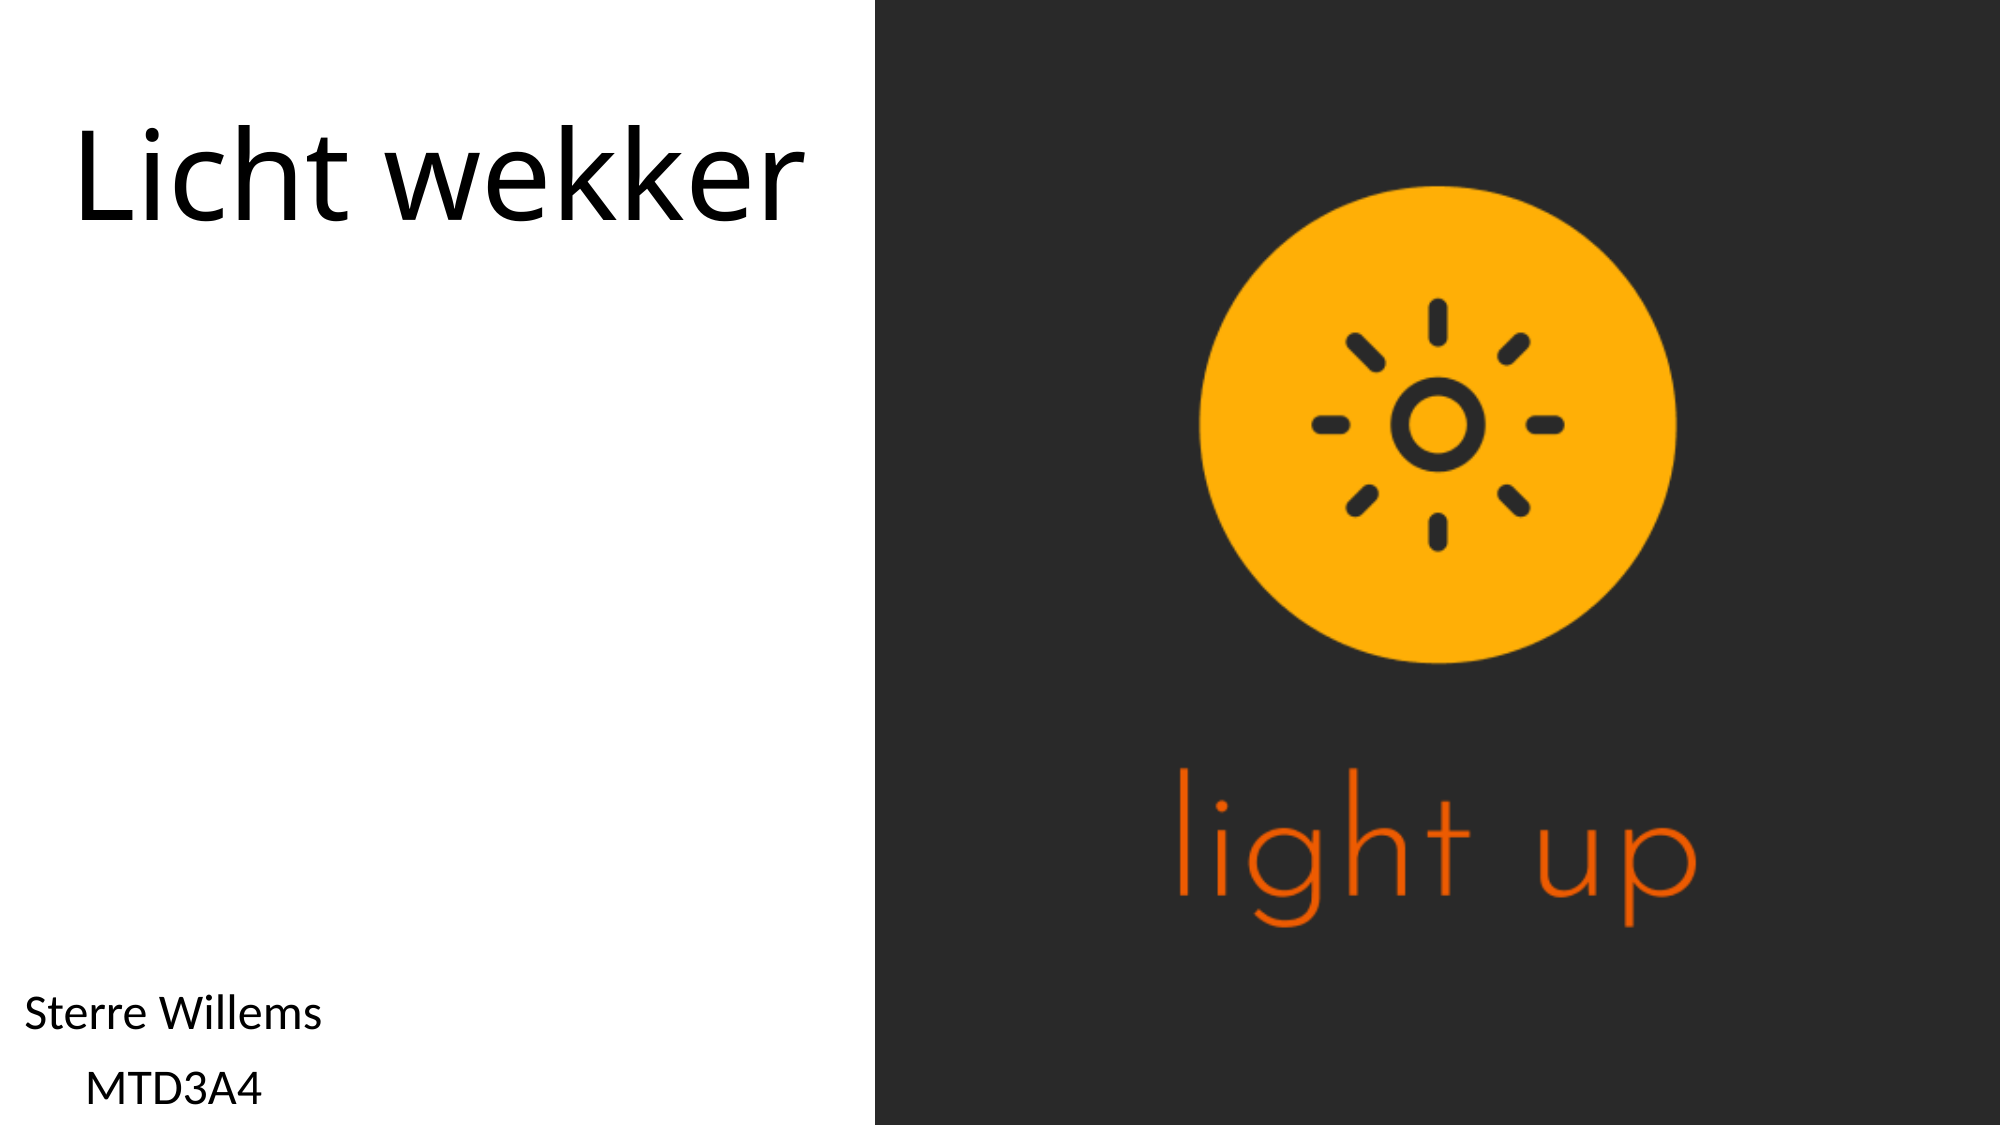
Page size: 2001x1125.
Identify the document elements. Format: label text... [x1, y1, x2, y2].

title Licht wekker [0, 0, 874, 255]
picture [874, 0, 2000, 1125]
subtitle Sterre Willems MTD3A4 [0, 978, 874, 1125]
